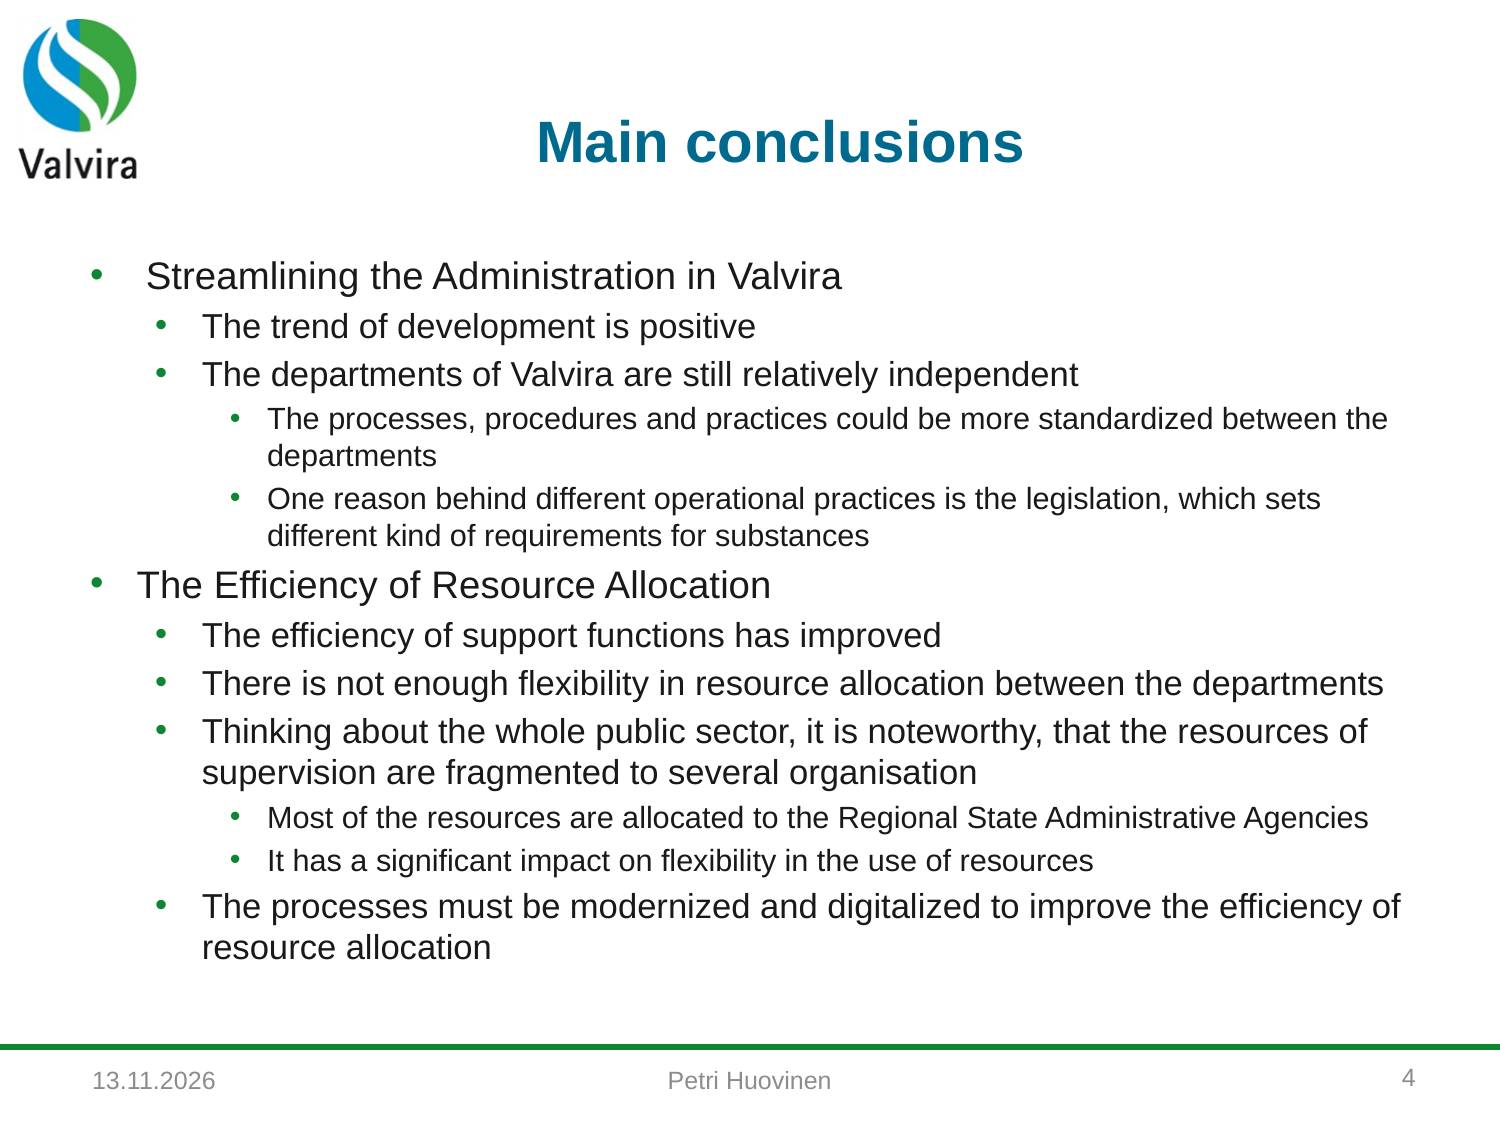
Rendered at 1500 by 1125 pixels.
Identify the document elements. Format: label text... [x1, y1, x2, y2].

footer Petri Huovinen [512, 1049, 988, 1110]
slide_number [77, 1049, 428, 1110]
title Main conclusions [136, 45, 1425, 233]
list Streamlining the Administration in Valvira The trend of development is positive The departments of Valvira are still relatively independent The processes, procedures and practices could be more standardized between the departments One reason behind different operational practices is the legislation, which sets different kind of requirements for substances The Efficiency of Resource Allocation The efficiency of support functions has improved There is not enough flexibility in resource allocation between the departments Thinking about the whole public sector, it is noteworthy, that the resources of supervision are fragmented to several organisation Most of the resources are allocated to the Regional State Administrative Agencies It has a significant impact on flexibility in the use of resources The processes must be modernized and digitalized to improve the efficiency of resource allocation [75, 243, 1425, 986]
slide_number 4 [1080, 1046, 1431, 1107]
picture [17, 19, 137, 179]
